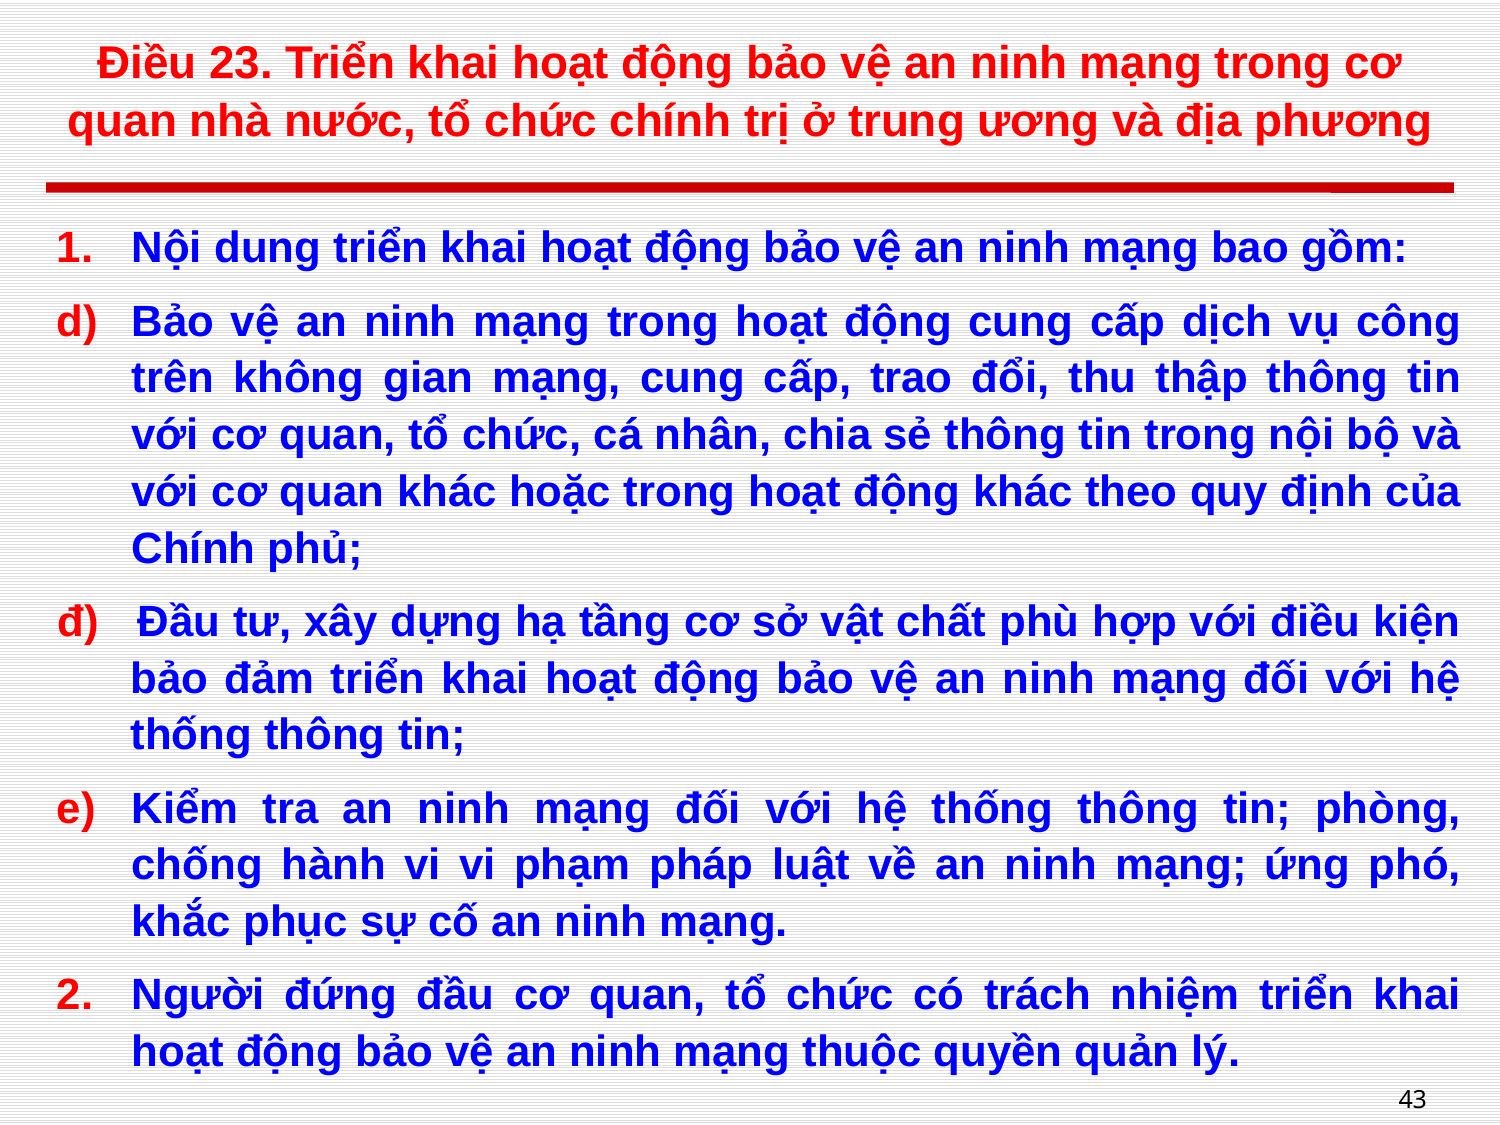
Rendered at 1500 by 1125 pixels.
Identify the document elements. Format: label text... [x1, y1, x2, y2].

title Điều 23. Triển khai hoạt động bảo vệ an ninh mạng trong cơ quan nhà nước, tổ chức chính trị ở trung ương và địa phương [38, 24, 1463, 150]
text_box Nội dung triển khai hoạt động bảo vệ an ninh mạng bao gồm: Bảo vệ an ninh mạng trong hoạt động cung cấp dịch vụ công trên không gian mạng, cung cấp, trao đổi, thu thập thông tin với cơ quan, tổ chức, cá nhân, chia sẻ thông tin trong nội bộ và với cơ quan khác hoặc trong hoạt động khác theo quy định của Chính phủ; đ) Đầu tư, xây dựng hạ tầng cơ sở vật chất phù hợp với điều kiện bảo đảm triển khai hoạt động bảo vệ an ninh mạng đối với hệ thống thông tin; Kiểm tra an ninh mạng đối với hệ thống thông tin; phòng, chống hành vi vi phạm pháp luật về an ninh mạng; ứng phó, khắc phục sự cố an ninh mạng. Người đứng đầu cơ quan, tổ chức có trách nhiệm triển khai hoạt động bảo vệ an ninh mạng thuộc quyền quản lý. [23, 199, 1477, 1088]
